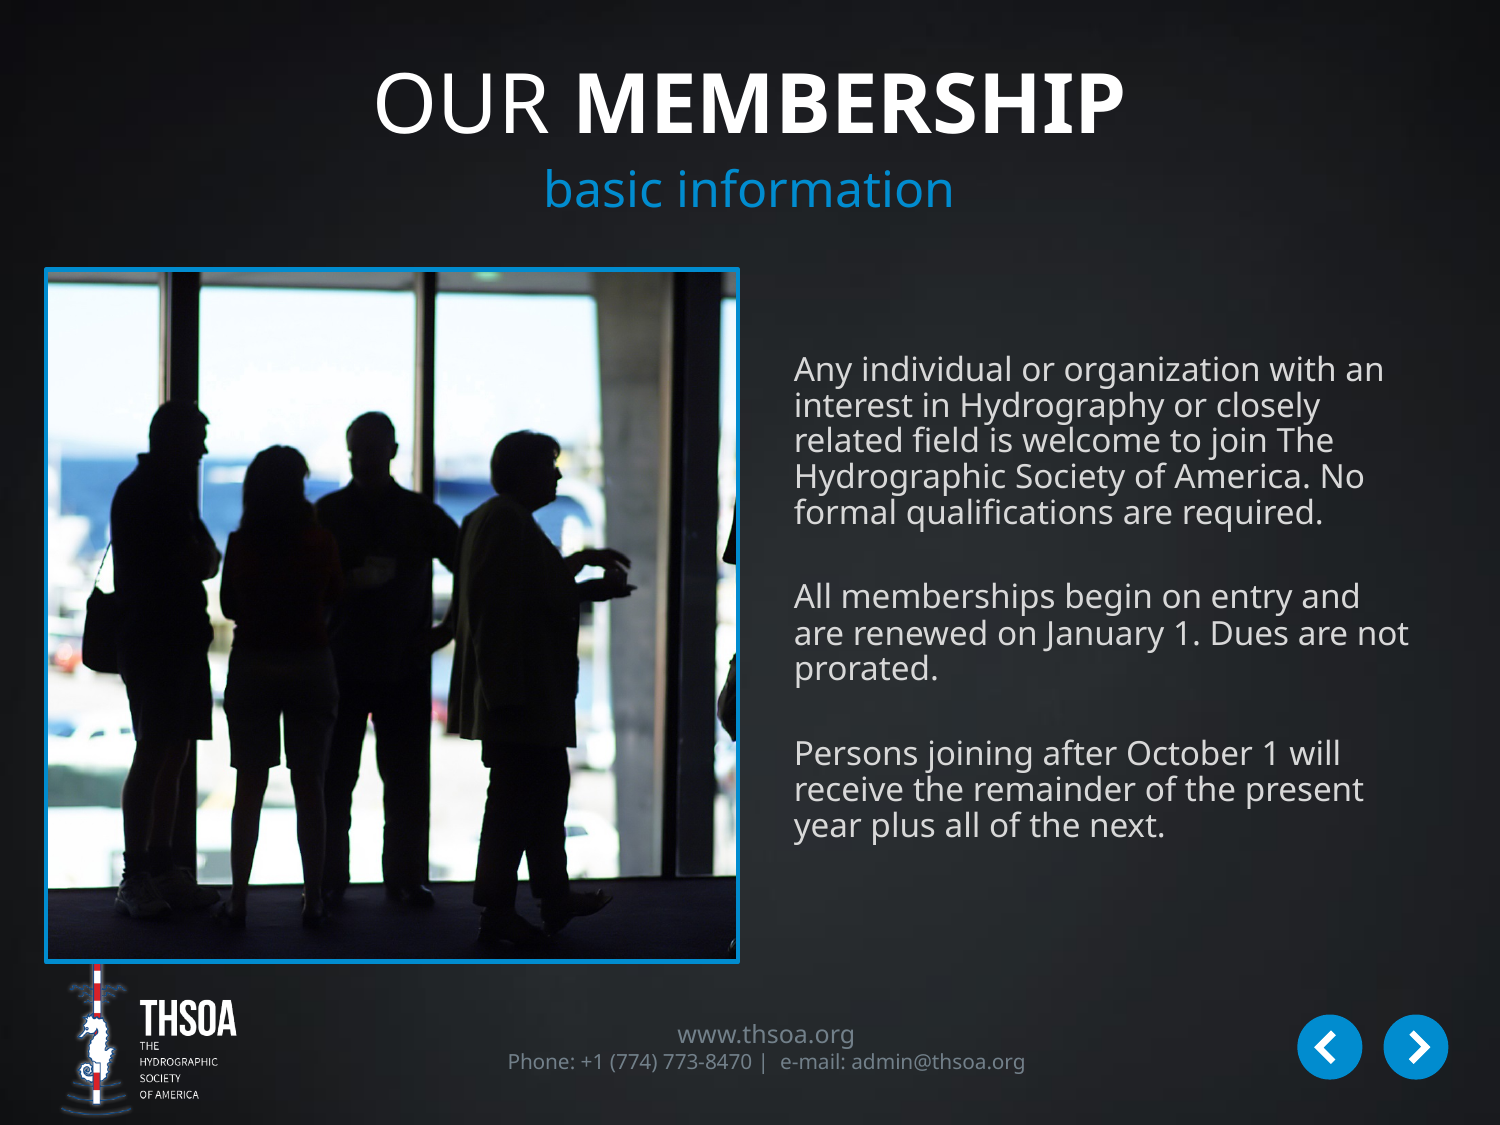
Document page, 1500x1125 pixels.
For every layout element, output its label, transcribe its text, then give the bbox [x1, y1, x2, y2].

list Any individual or organization with an interest in Hydrography or closely related field is welcome to join The Hydrographic Society of America. No formal qualifications are required. All memberships begin on entry and are renewed on January 1. Dues are not prorated. Persons joining after October 1 will receive the remainder of the present year plus all of the next. [787, 346, 1425, 905]
text_box www.thsoa.org Phone: +1 (774) 773-8470 | e-mail: admin@thsoa.org [501, 1012, 1032, 1080]
picture [0, 0, 1500, 1125]
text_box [1383, 1014, 1449, 1080]
text_box basic information [74, 151, 1425, 228]
title OUR MEMBERSHIP [75, 0, 1425, 151]
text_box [1297, 1014, 1363, 1080]
